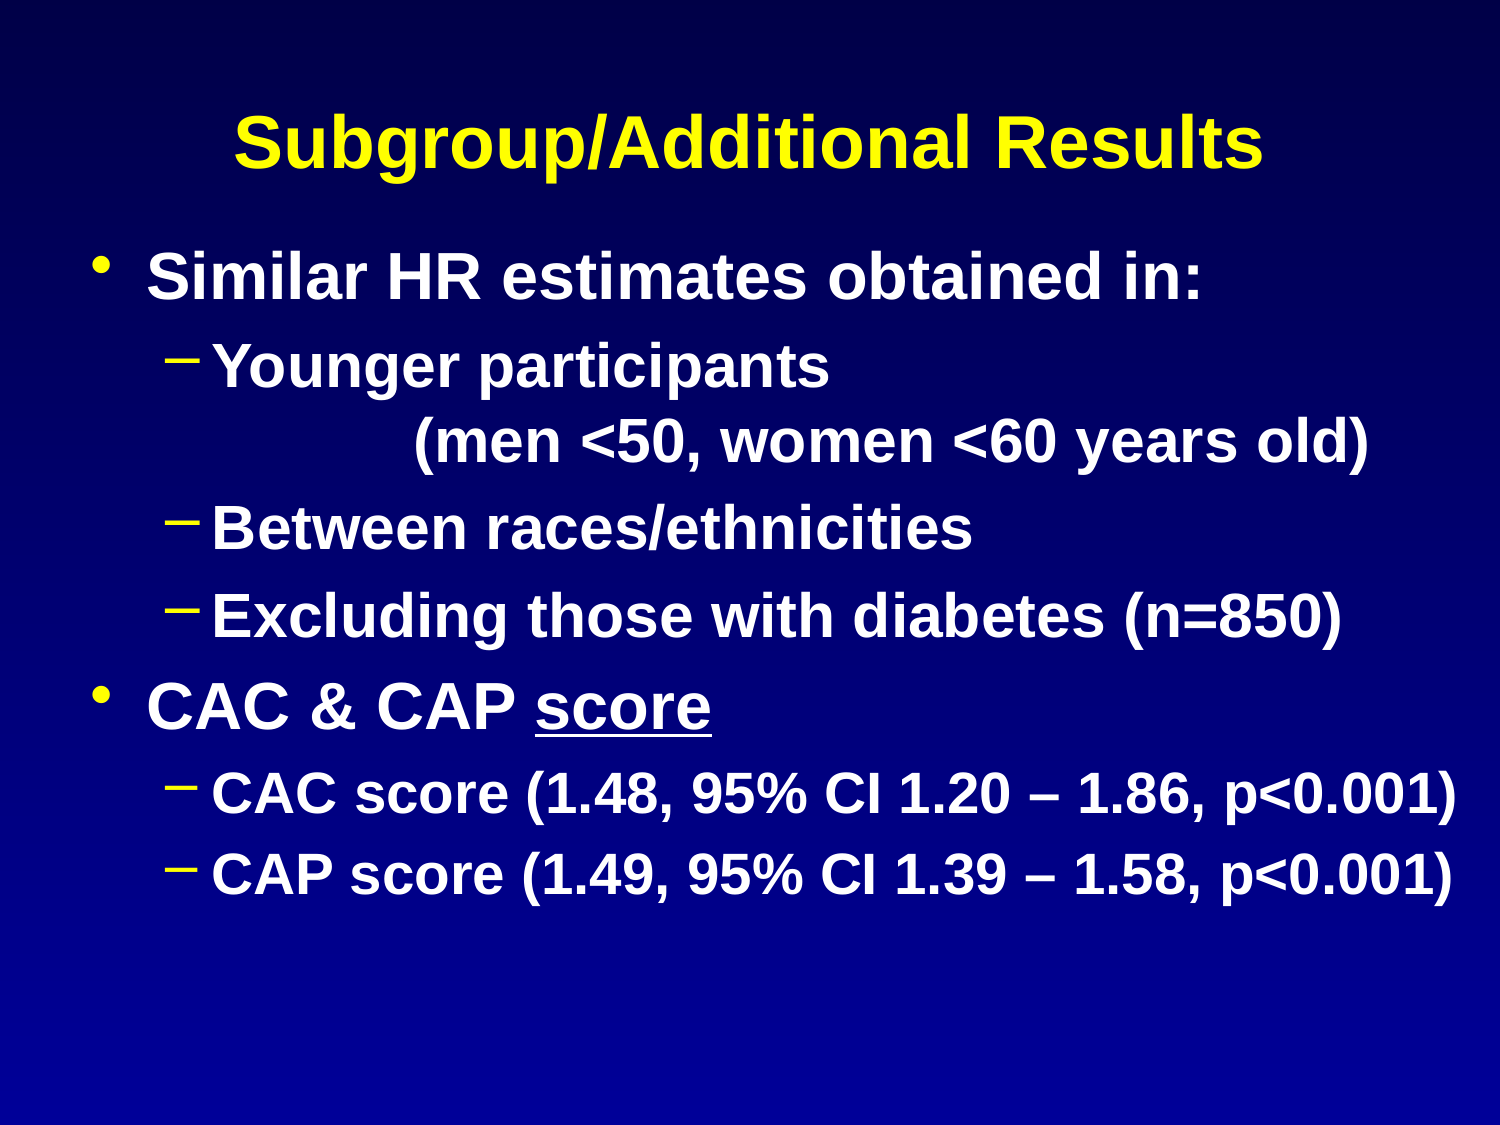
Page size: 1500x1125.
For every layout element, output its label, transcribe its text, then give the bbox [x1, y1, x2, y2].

title Subgroup/Additional Results [74, 44, 1426, 224]
list Similar HR estimates obtained in: Younger participants (men <50, women <60 years old) Between races/ethnicities Excluding those with diabetes (n=850) CAC & CAP score CAC score (1.48, 95% CI 1.20 – 1.86, p<0.001) CAP score (1.49, 95% CI 1.39 – 1.58, p<0.001) [74, 224, 1500, 968]
